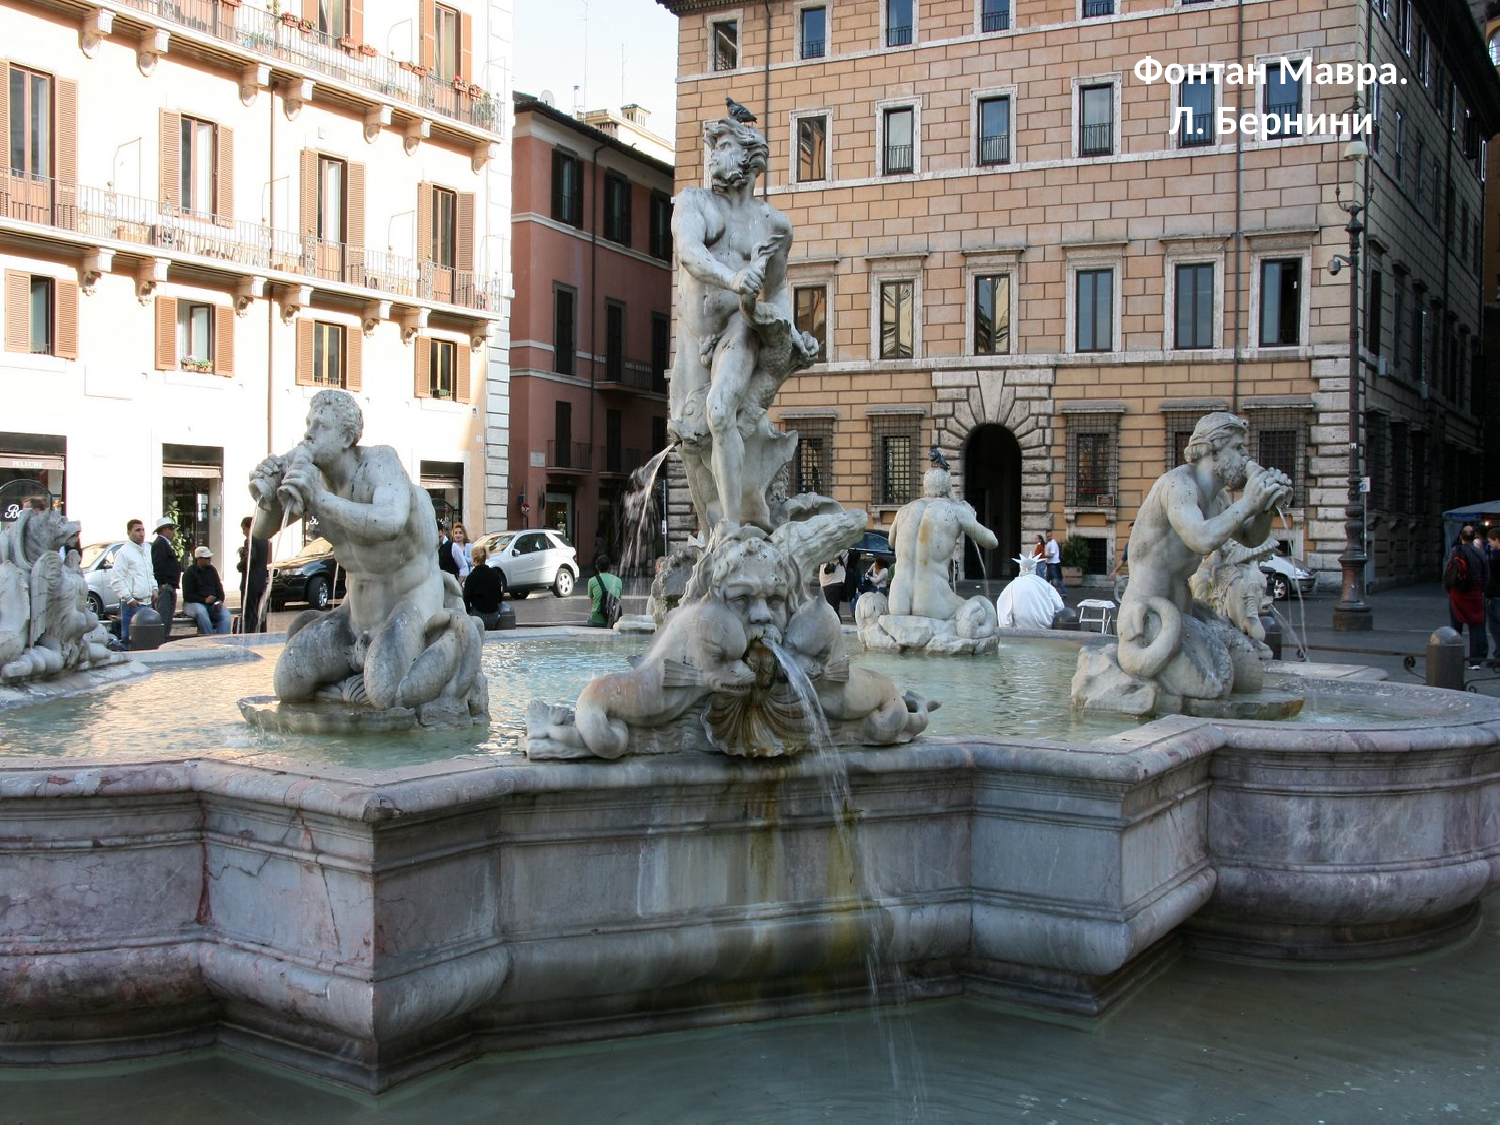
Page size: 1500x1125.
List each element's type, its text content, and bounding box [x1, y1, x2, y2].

picture [0, 0, 1500, 1125]
text_box Фонтан Мавра. Л. Бернини [1066, 35, 1477, 150]
